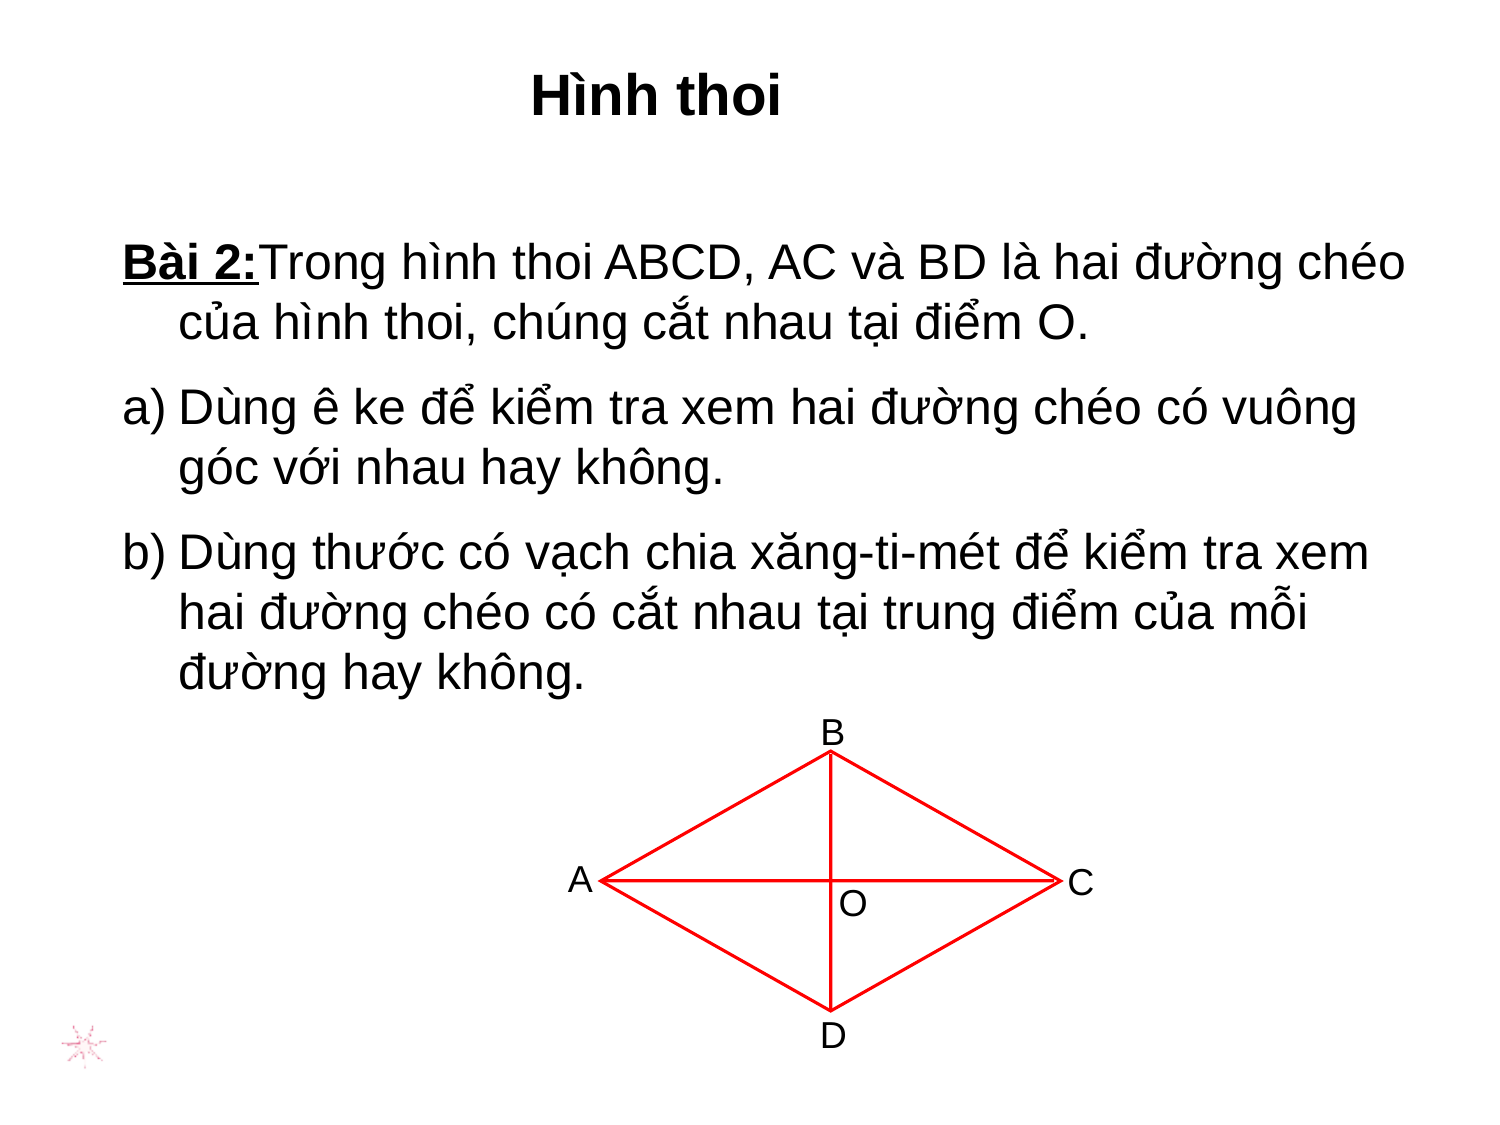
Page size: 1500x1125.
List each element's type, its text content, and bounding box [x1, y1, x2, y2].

text_box Bài 2:Trong hình thoi ABCD, AC và BD là hai đường chéo của hình thoi, chúng cắt nhau tại điểm O. Dùng ê ke để kiểm tra xem hai đường chéo có vuông góc với nhau hay không. Dùng thước có vạch chia xăng-ti-mét để kiểm tra xem hai đường chéo có cắt nhau tại trung điểm của mỗi đường hay không. [108, 221, 1432, 707]
text_box B [805, 700, 870, 749]
picture [59, 1022, 158, 1110]
text_box Hình thoi [516, 49, 1004, 135]
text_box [600, 750, 1061, 1012]
text_box C [1066, 850, 1117, 911]
text_box A [553, 847, 595, 908]
text_box D [805, 1020, 869, 1064]
